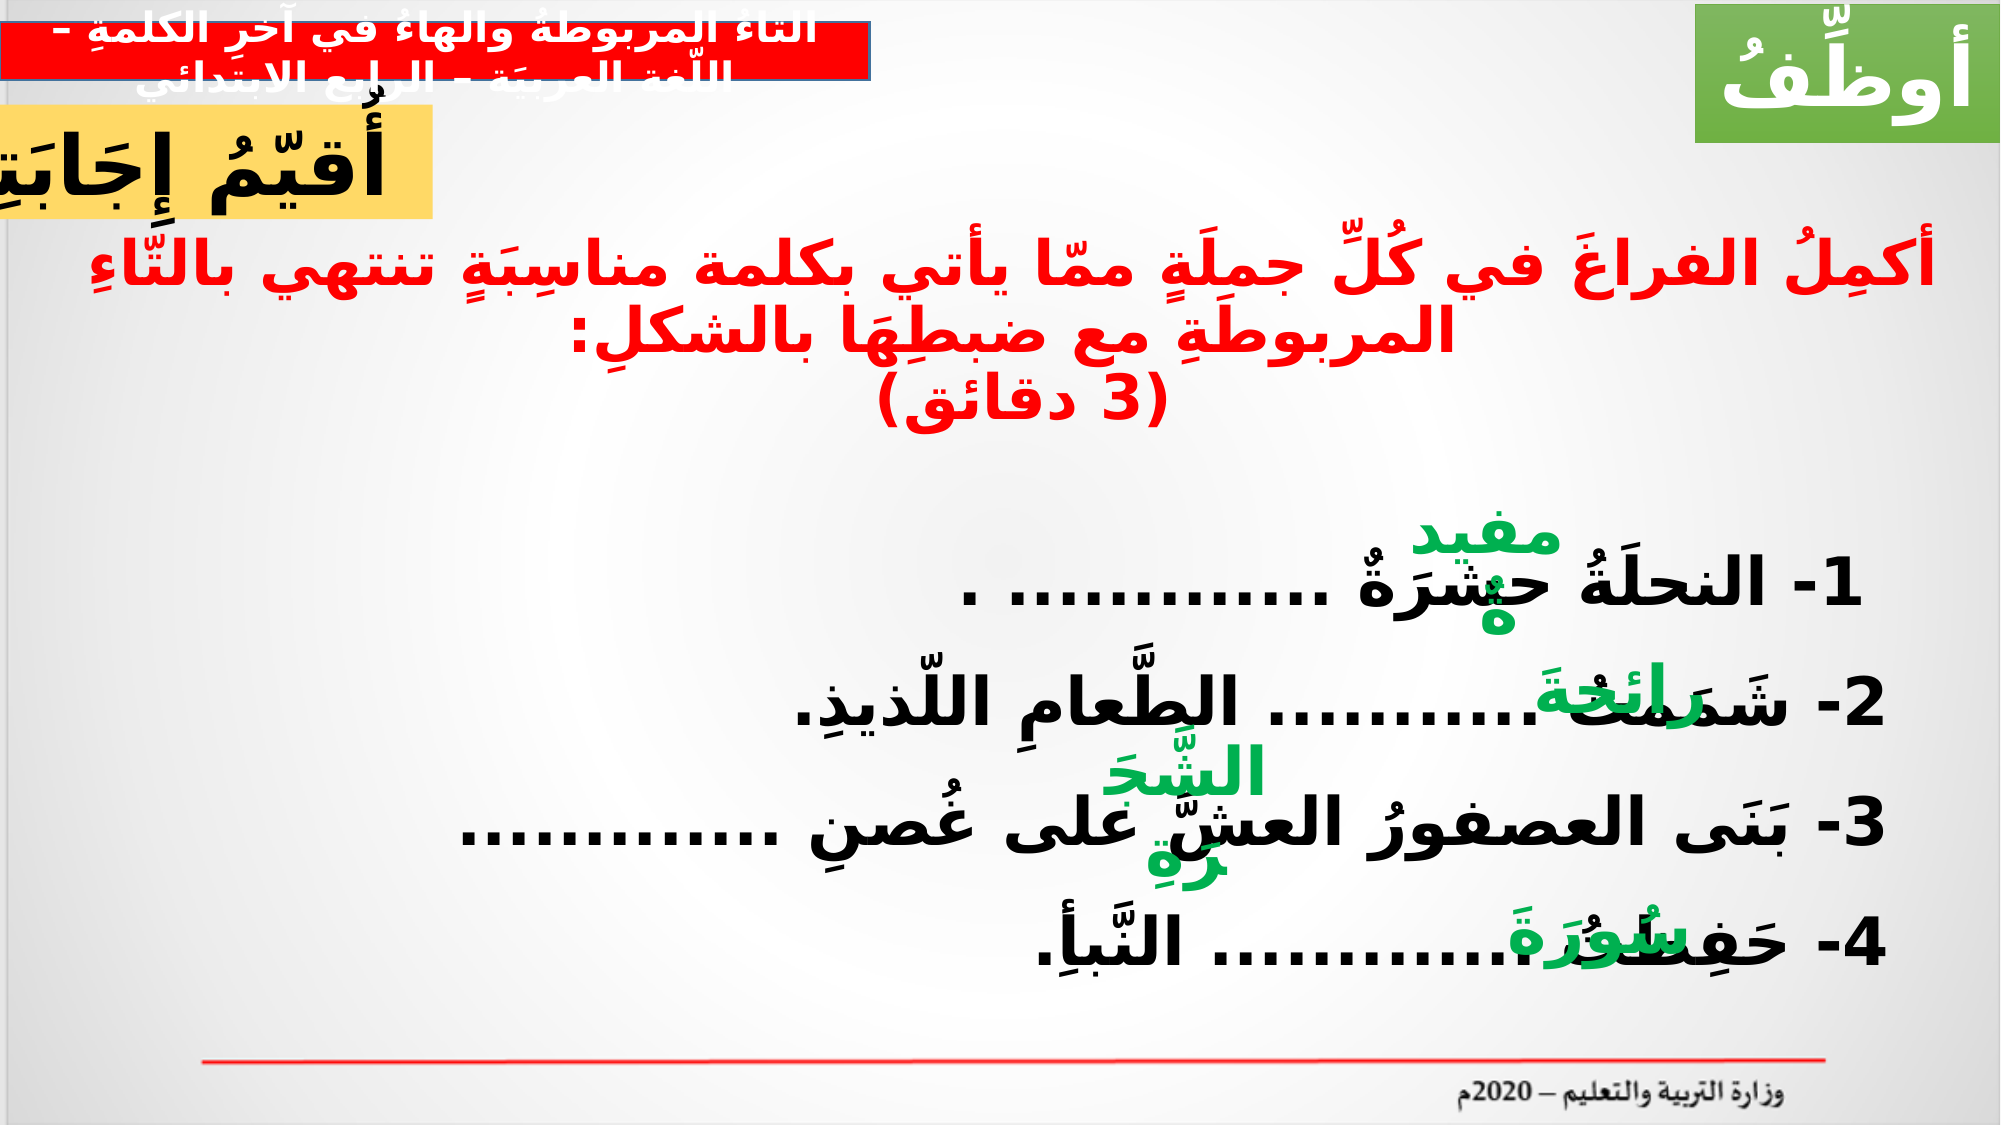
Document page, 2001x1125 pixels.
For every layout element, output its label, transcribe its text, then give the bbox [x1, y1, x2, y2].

text_box مفيدةٌ [1379, 479, 1595, 655]
text_box سُورَةَ [1487, 879, 1714, 974]
title أكمِلُ الفراغَ في كُلِّ جملَةٍ ممّا يأتي بكلمة مناسِبَةٍ تنتهي بالتّاءِ المربوطَةِ مع ضبطِهَا بالشكلِ: (3 دقائق) [62, 223, 1963, 441]
text_box 1- النحلَةُ حشرَةٌ ............. . 2- شَمَمتُ ........... الطَّعامِ اللّذيذِ. 3- بَنَى العصفورُ العشَّ على غُصنِ ............. 4- حَفِظتُ ............. النَّبأِ. [95, 491, 1905, 986]
text_box التاءُ المربوطةُ والهاءُ في آخرِ الكلمةِ – اللّغة العربيَة – الرابع الابتدائي [0, 21, 871, 81]
picture [0, 0, 2001, 1125]
text_box أوظِّفُ [1695, 4, 2000, 143]
text_box رائحةَ [1507, 639, 1734, 734]
text_box الشَّجَرَةِ [1073, 721, 1300, 897]
text_box أُقيّمُ إِجَابَتِي [0, 104, 433, 220]
